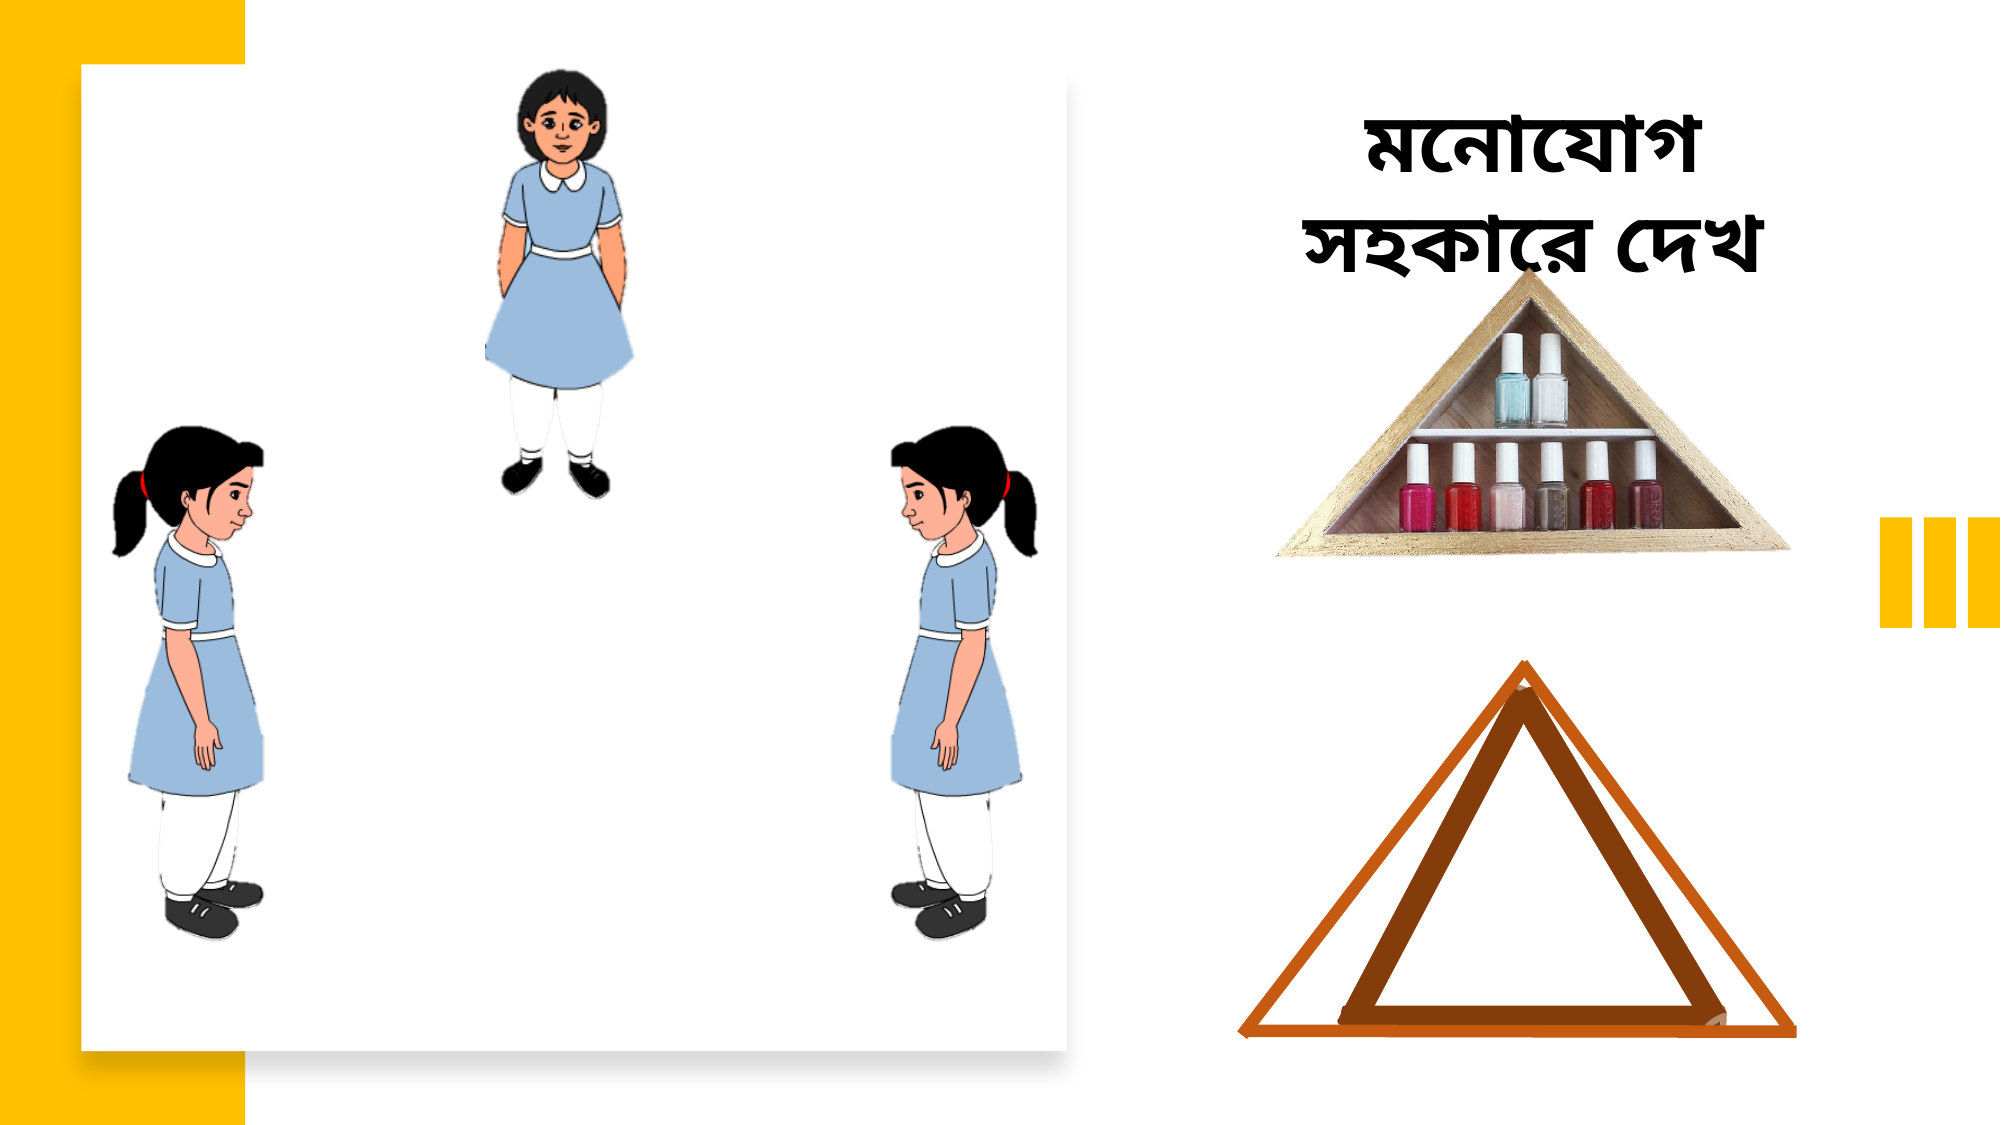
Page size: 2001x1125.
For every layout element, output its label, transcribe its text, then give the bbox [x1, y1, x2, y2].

picture [485, 40, 647, 520]
text_box মনোযোগ সহকারে দেখ [1200, 81, 1867, 297]
picture [886, 395, 1068, 954]
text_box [1522, 663, 1790, 1029]
text_box [246, 0, 2000, 1125]
text_box [0, 0, 246, 1125]
picture [81, 395, 269, 954]
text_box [1242, 663, 1527, 1036]
picture [1255, 199, 1812, 592]
text_box [80, 63, 1068, 1052]
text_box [1879, 517, 2000, 628]
